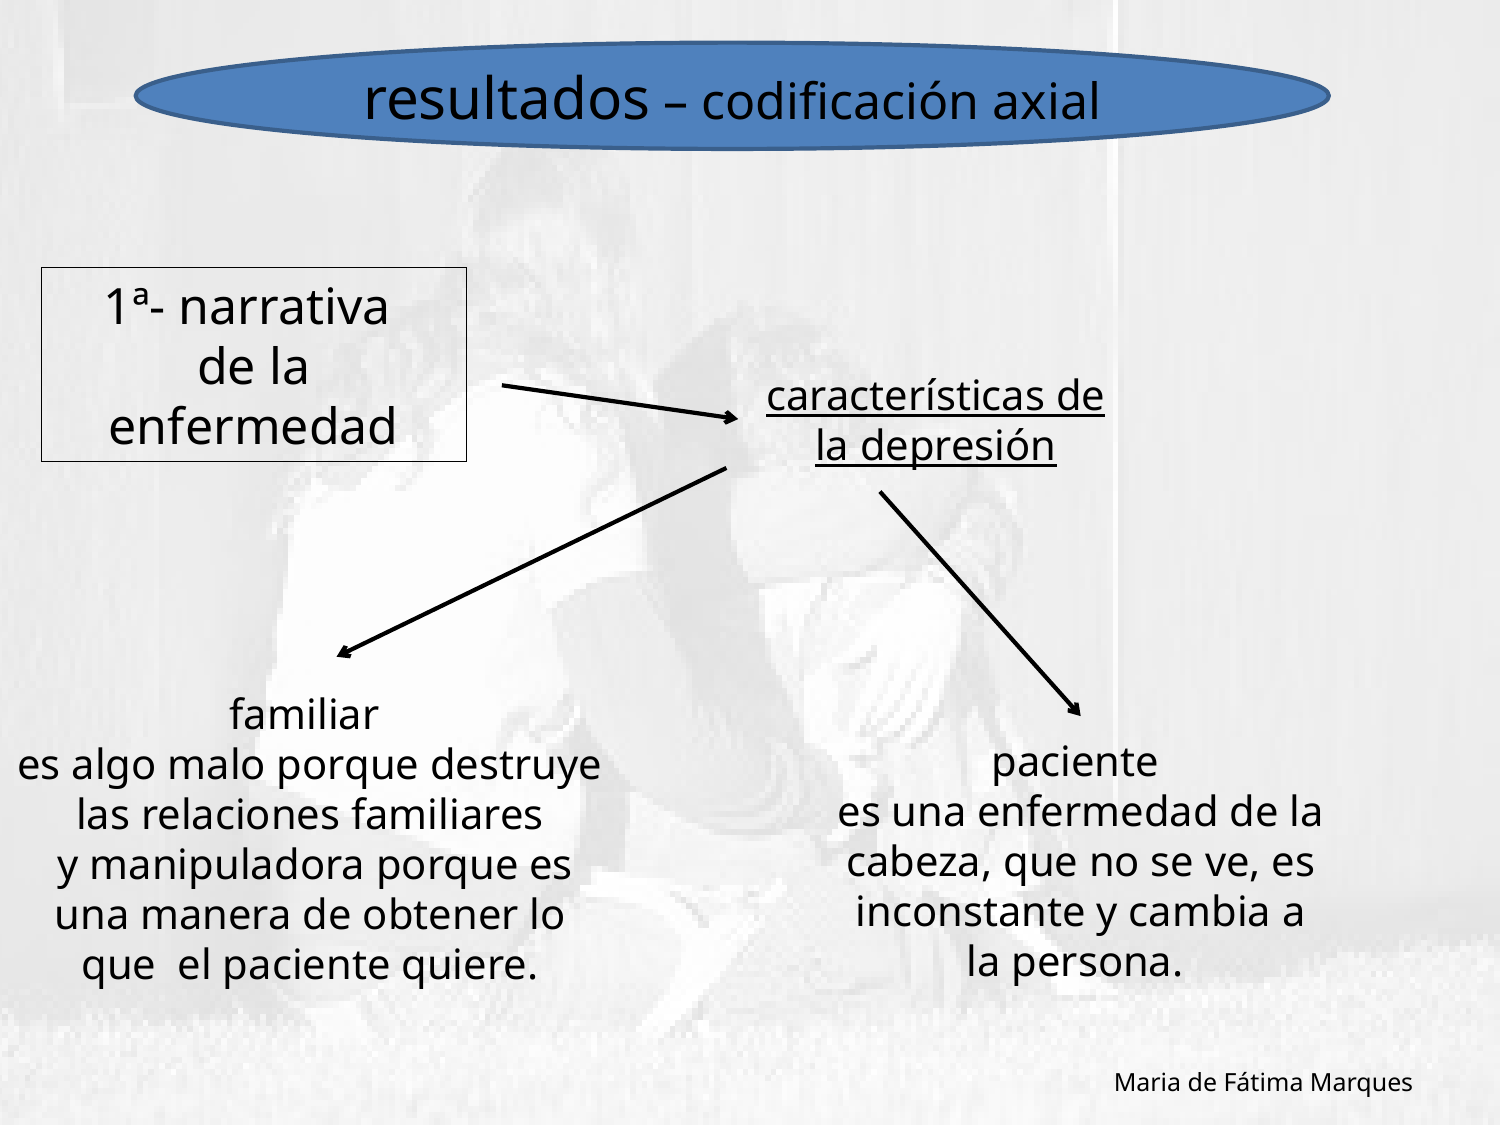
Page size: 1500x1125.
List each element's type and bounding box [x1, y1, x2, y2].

text_box [879, 491, 1081, 717]
text_box [336, 467, 727, 658]
picture [0, 0, 1500, 1125]
text_box [501, 385, 739, 420]
